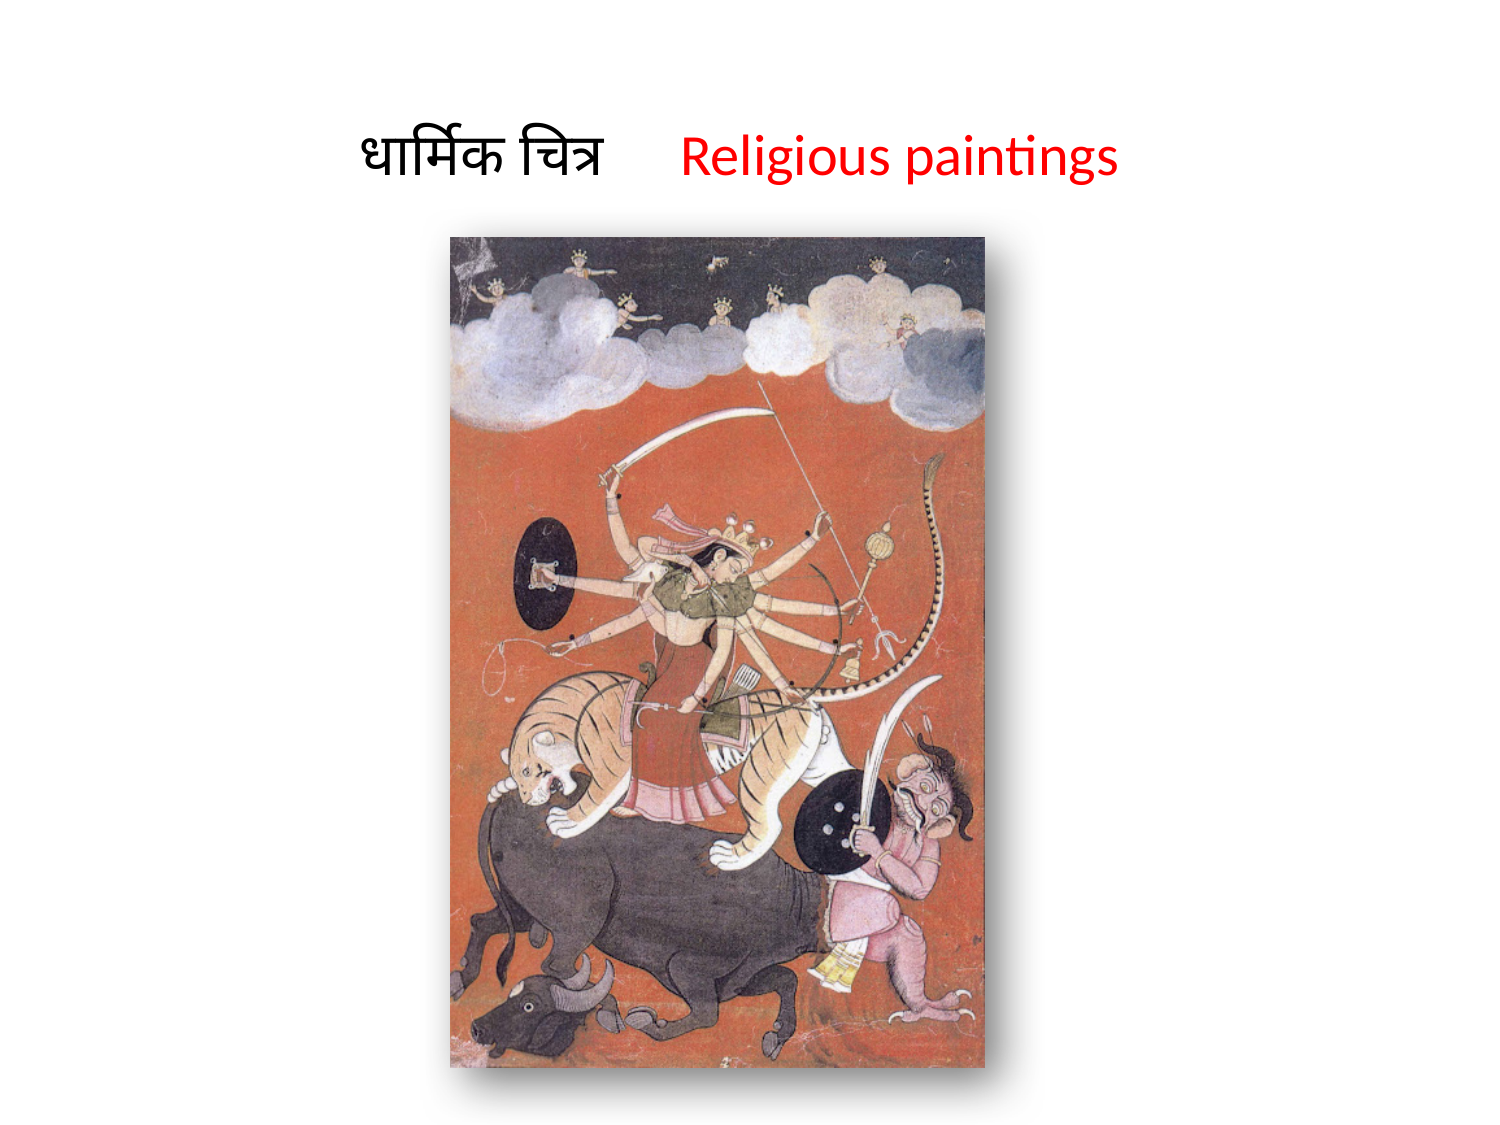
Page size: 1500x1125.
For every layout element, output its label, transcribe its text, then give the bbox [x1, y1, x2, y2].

title धार्मिक चित्र Religious paintings [75, 45, 1425, 233]
picture [449, 237, 985, 1068]
